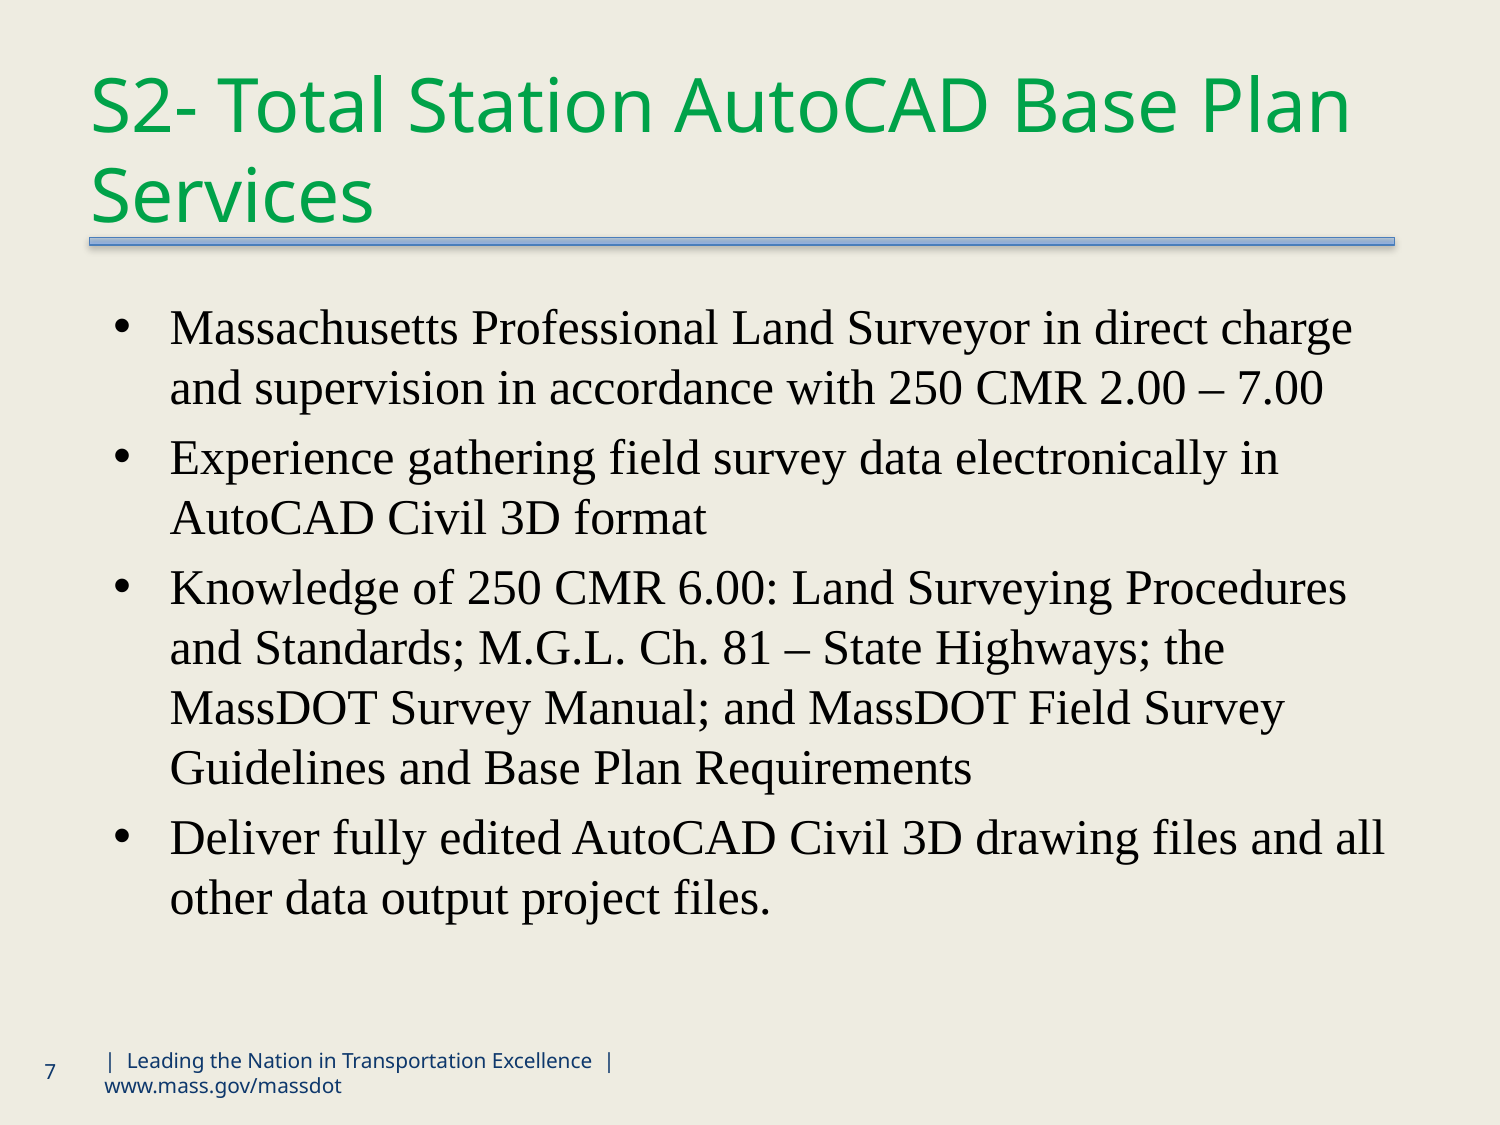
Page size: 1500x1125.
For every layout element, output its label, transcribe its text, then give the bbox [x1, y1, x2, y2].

text_box 7 [29, 1042, 90, 1103]
title S2- Total Station AutoCAD Base Plan Services [75, 50, 1450, 147]
text_box [89, 237, 1395, 246]
text_box | Leading the Nation in Transportation Excellence | www.mass.gov/massdot [90, 1042, 868, 1103]
text_box Massachusetts Professional Land Surveyor in direct charge and supervision in accordance with 250 CMR 2.00 – 7.00 Experience gathering field survey data electronically in AutoCAD Civil 3D format Knowledge of 250 CMR 6.00: Land Surveying Procedures and Standards; M.G.L. Ch. 81 – State Highways; the MassDOT Survey Manual; and MassDOT Field Survey Guidelines and Base Plan Requirements Deliver fully edited AutoCAD Civil 3D drawing files and all other data output project files. [98, 287, 1440, 933]
